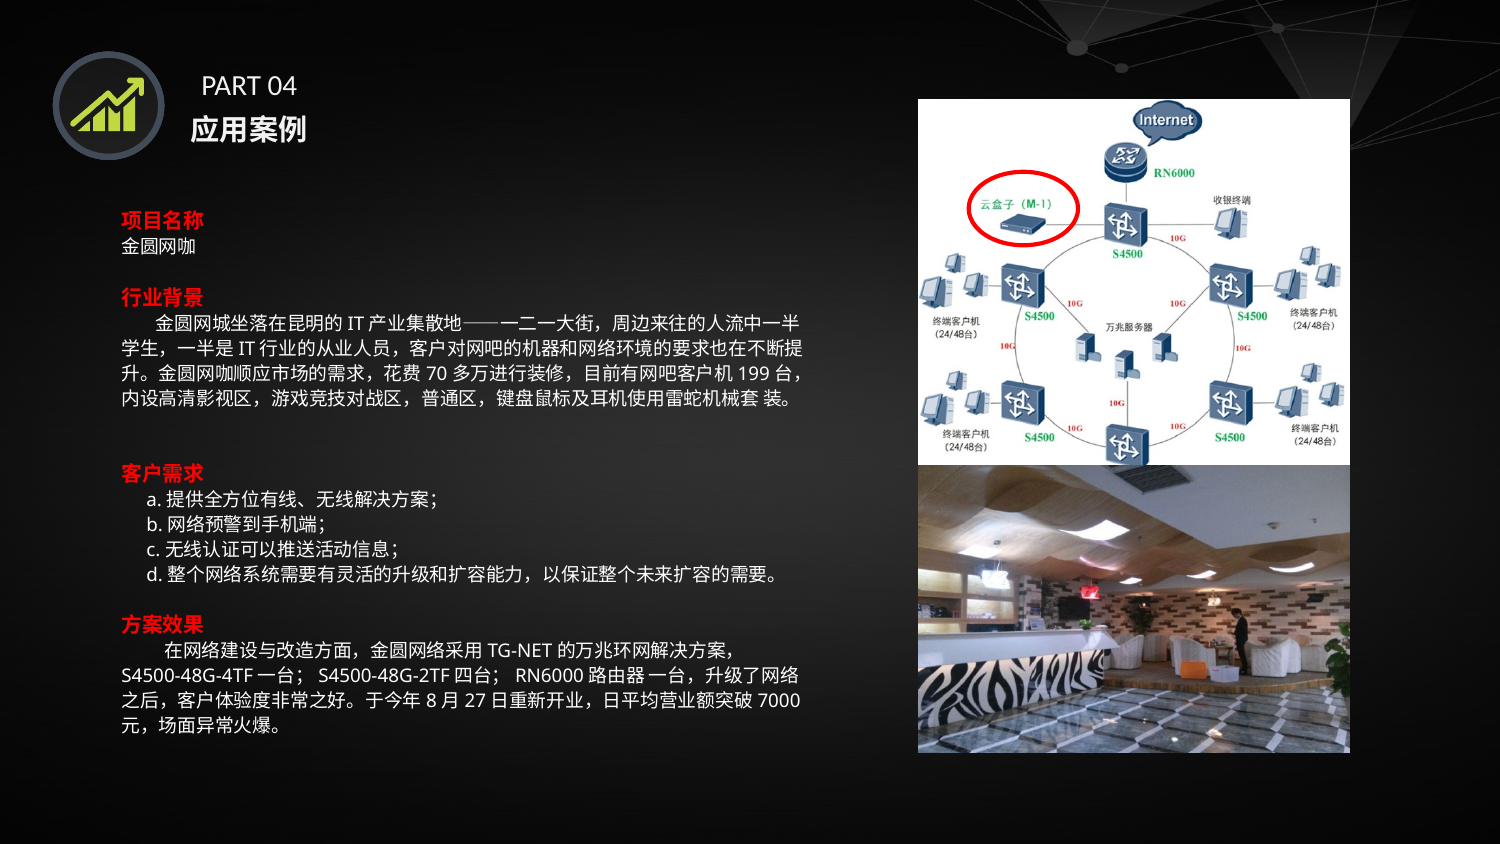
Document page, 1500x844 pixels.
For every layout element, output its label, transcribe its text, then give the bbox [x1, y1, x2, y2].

text_box PART 04 应用案例 [175, 59, 323, 154]
text_box 项目名称 金圆网咖 行业背景 金圆网城坐落在昆明的IT产业集散地——一二一大街，周边来往的人流中一半学生，一半是IT行业的从业人员，客户对网吧的机器和网络环境的要求也在不断提 升。金圆网咖顺应市场的需求，花费70多万进行装修，目前有网吧客户机199台，内设高清影视区，游戏竞技对战区，普通区，键盘鼠标及耳机使用雷蛇机械套 装。 客户需求 a.提供全方位有线、无线解决方案； b.网络预警到手机端； c.无线认证可以推送活动信息； d.整个网络系统需要有灵活的升级和扩容能力，以保证整个未来扩容的需要。 方案效果 在网络建设与改造方面，金圆网络采用TG-NET的万兆环网解决方案， S4500-48G-4TF一台；S4500-48G-2TF四台；RN6000路由器 一台，升级了网络之后，客户体验度非常之好。于今年8月27日重新开业，日平均营业额突破7000元，场面异常火爆。 [106, 198, 822, 744]
picture [0, 0, 1500, 844]
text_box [55, 54, 162, 158]
